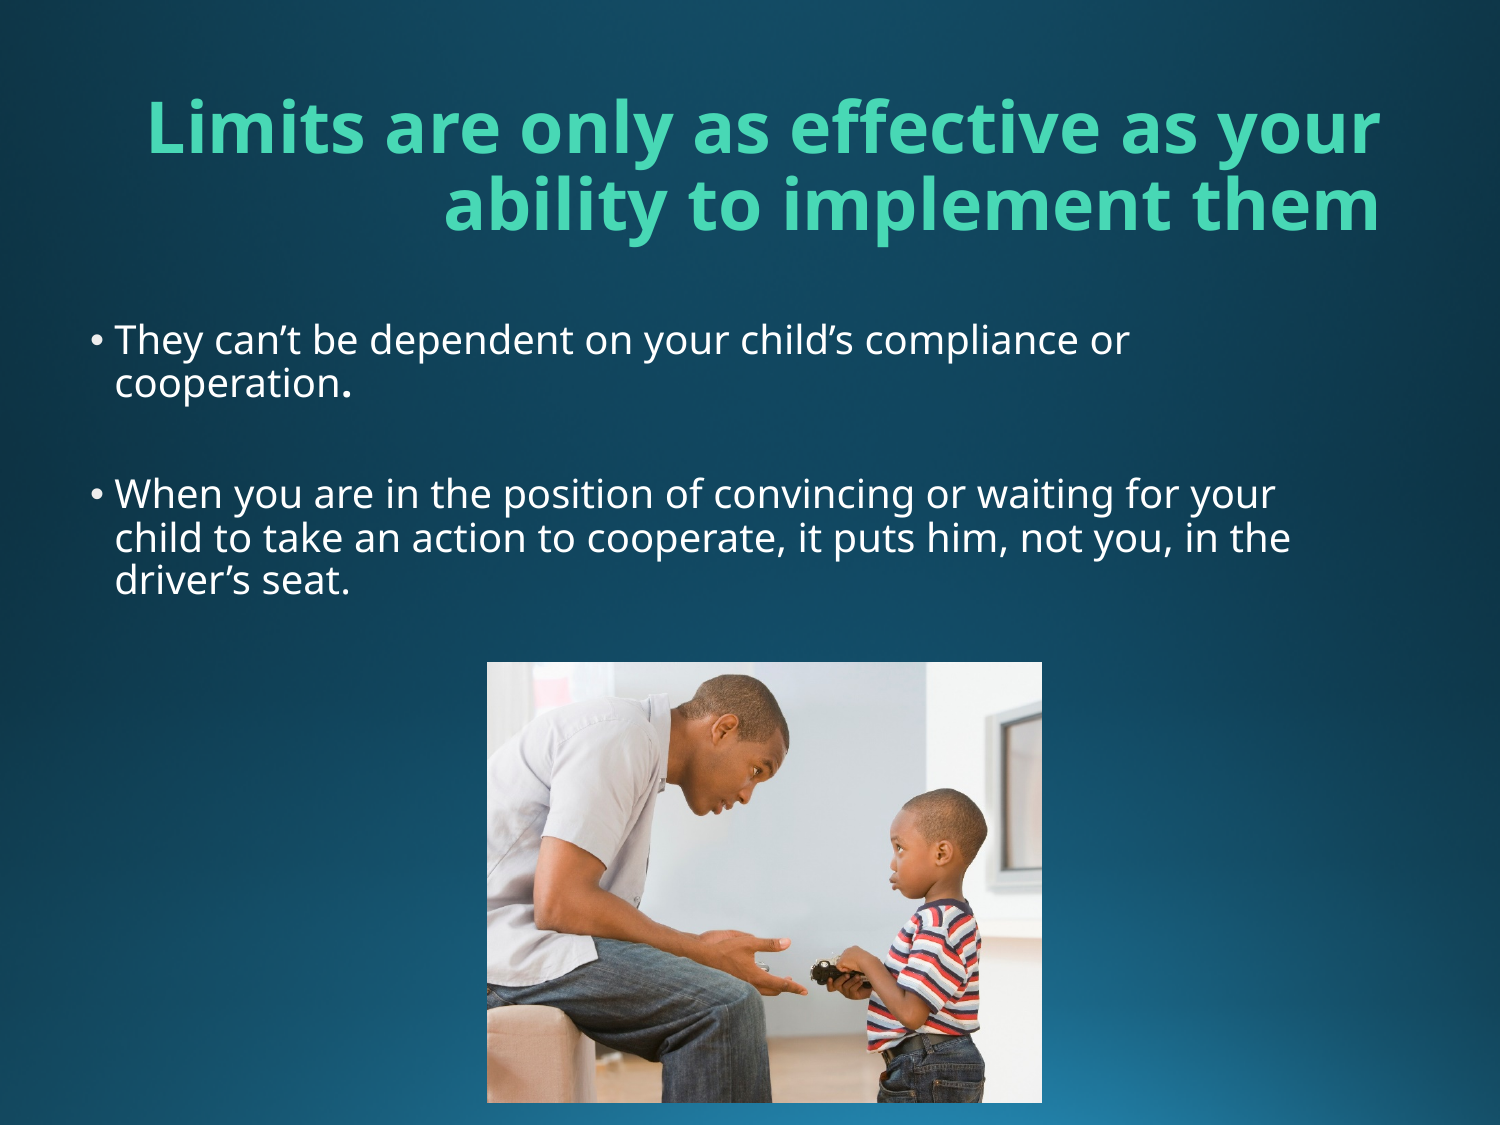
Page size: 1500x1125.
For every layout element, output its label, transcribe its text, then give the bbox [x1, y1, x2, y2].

title Limits are only as effective as your ability to implement them [103, 59, 1397, 278]
list They can’t be dependent on your child’s compliance or cooperation. When you are in the position of convincing or waiting for your child to take an action to cooperate, it puts him, not you, in the driver’s seat. [75, 312, 1325, 613]
picture [0, 0, 1500, 1125]
